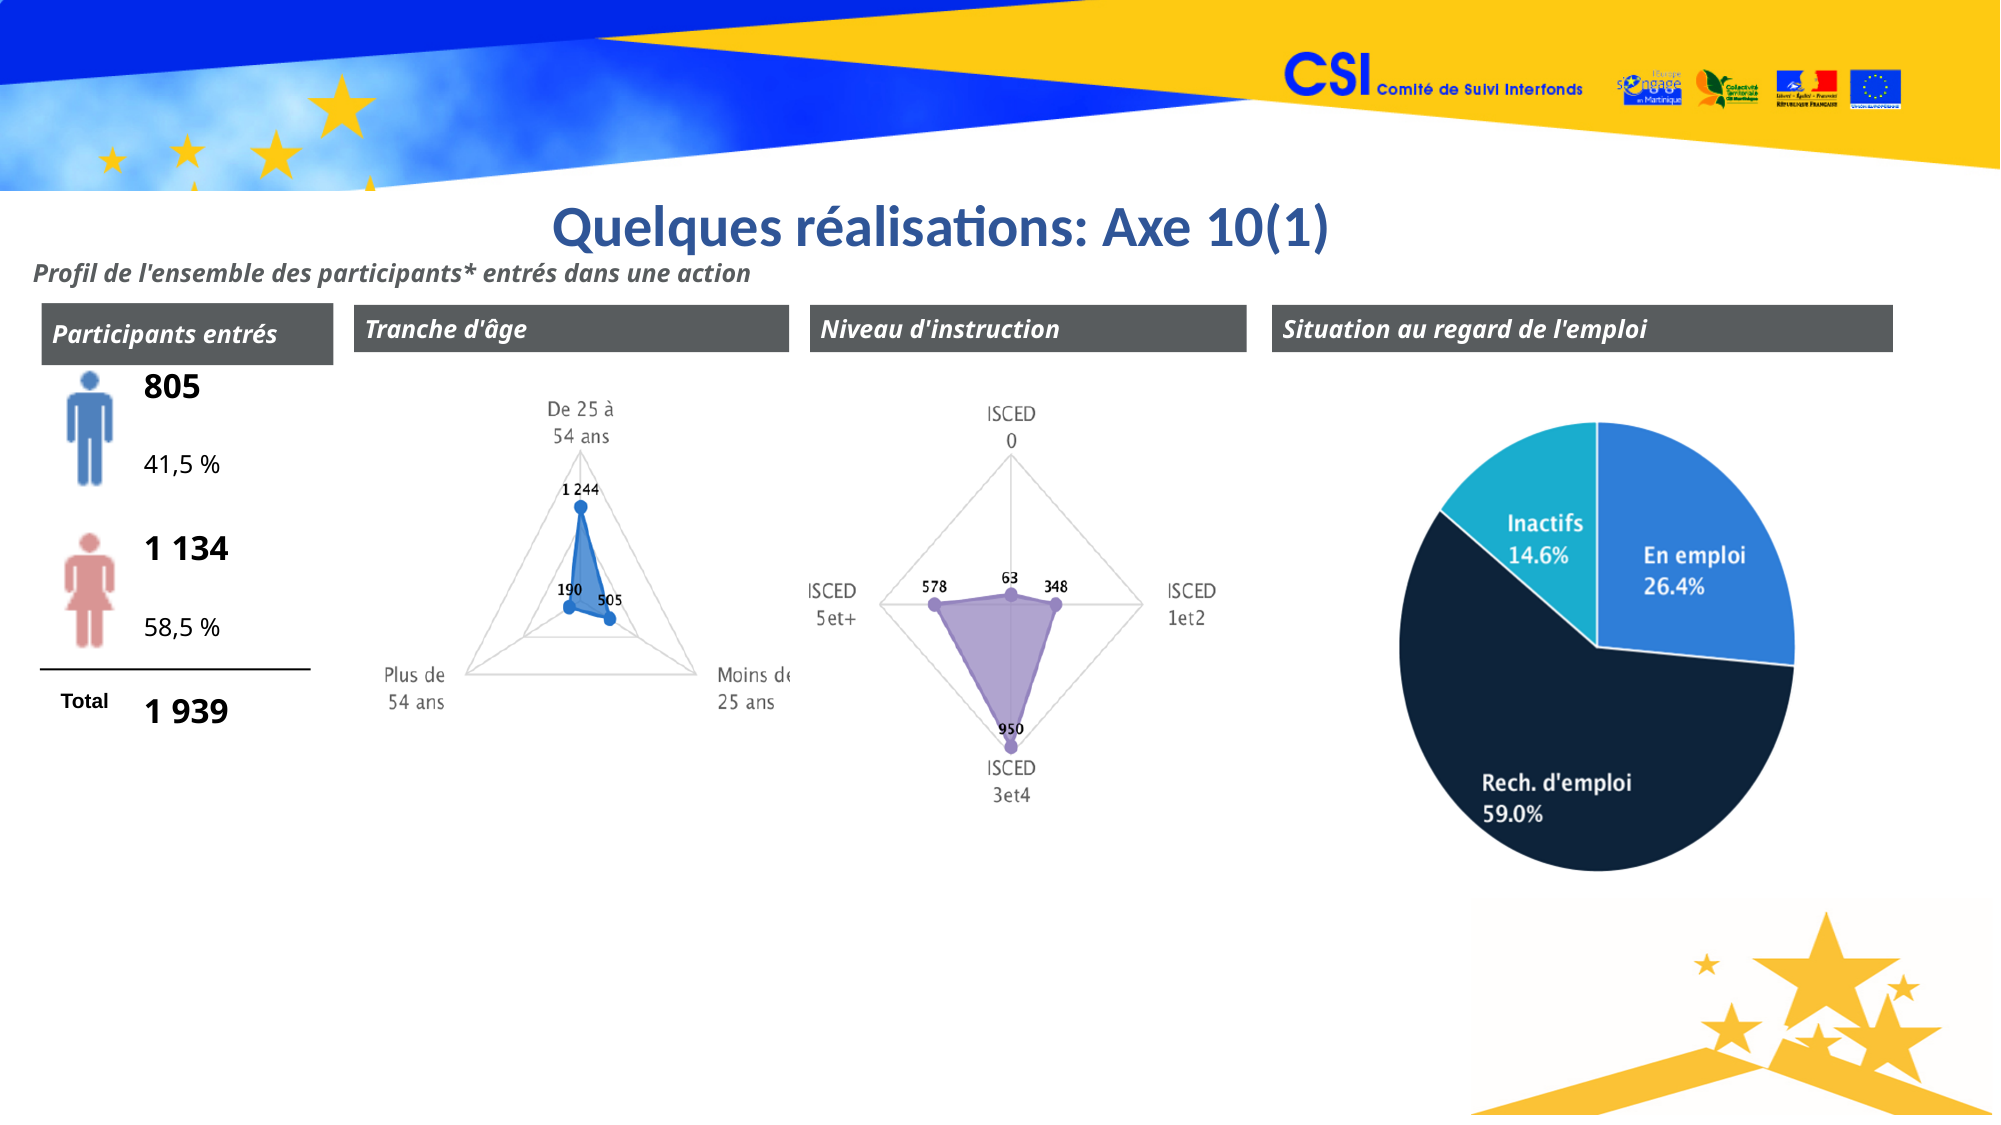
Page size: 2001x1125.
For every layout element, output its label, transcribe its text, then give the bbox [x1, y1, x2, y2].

text_box 1 134 [143, 527, 290, 591]
text_box Niveau d'instruction [810, 304, 1247, 353]
picture [1358, 396, 1836, 897]
text_box 1 939 [143, 690, 290, 753]
text_box Total [60, 688, 124, 751]
picture [0, 0, 2000, 191]
text_box 805 [143, 366, 290, 428]
picture [803, 373, 1218, 807]
text_box Participants entrés [41, 304, 334, 366]
picture [60, 527, 124, 653]
text_box 41,5 % [143, 448, 290, 491]
picture [1471, 898, 1993, 1115]
text_box 58,5 % [143, 610, 290, 653]
text_box Quelques réalisations: Axe 10(1) [537, 180, 1696, 266]
text_box Situation au regard de l'emploi [1272, 304, 1893, 353]
text_box Tranche d'âge [354, 304, 790, 353]
picture [60, 365, 124, 491]
text_box Profil de l'ensemble des participants* entrés dans une action [22, 242, 1529, 304]
picture [370, 360, 790, 793]
